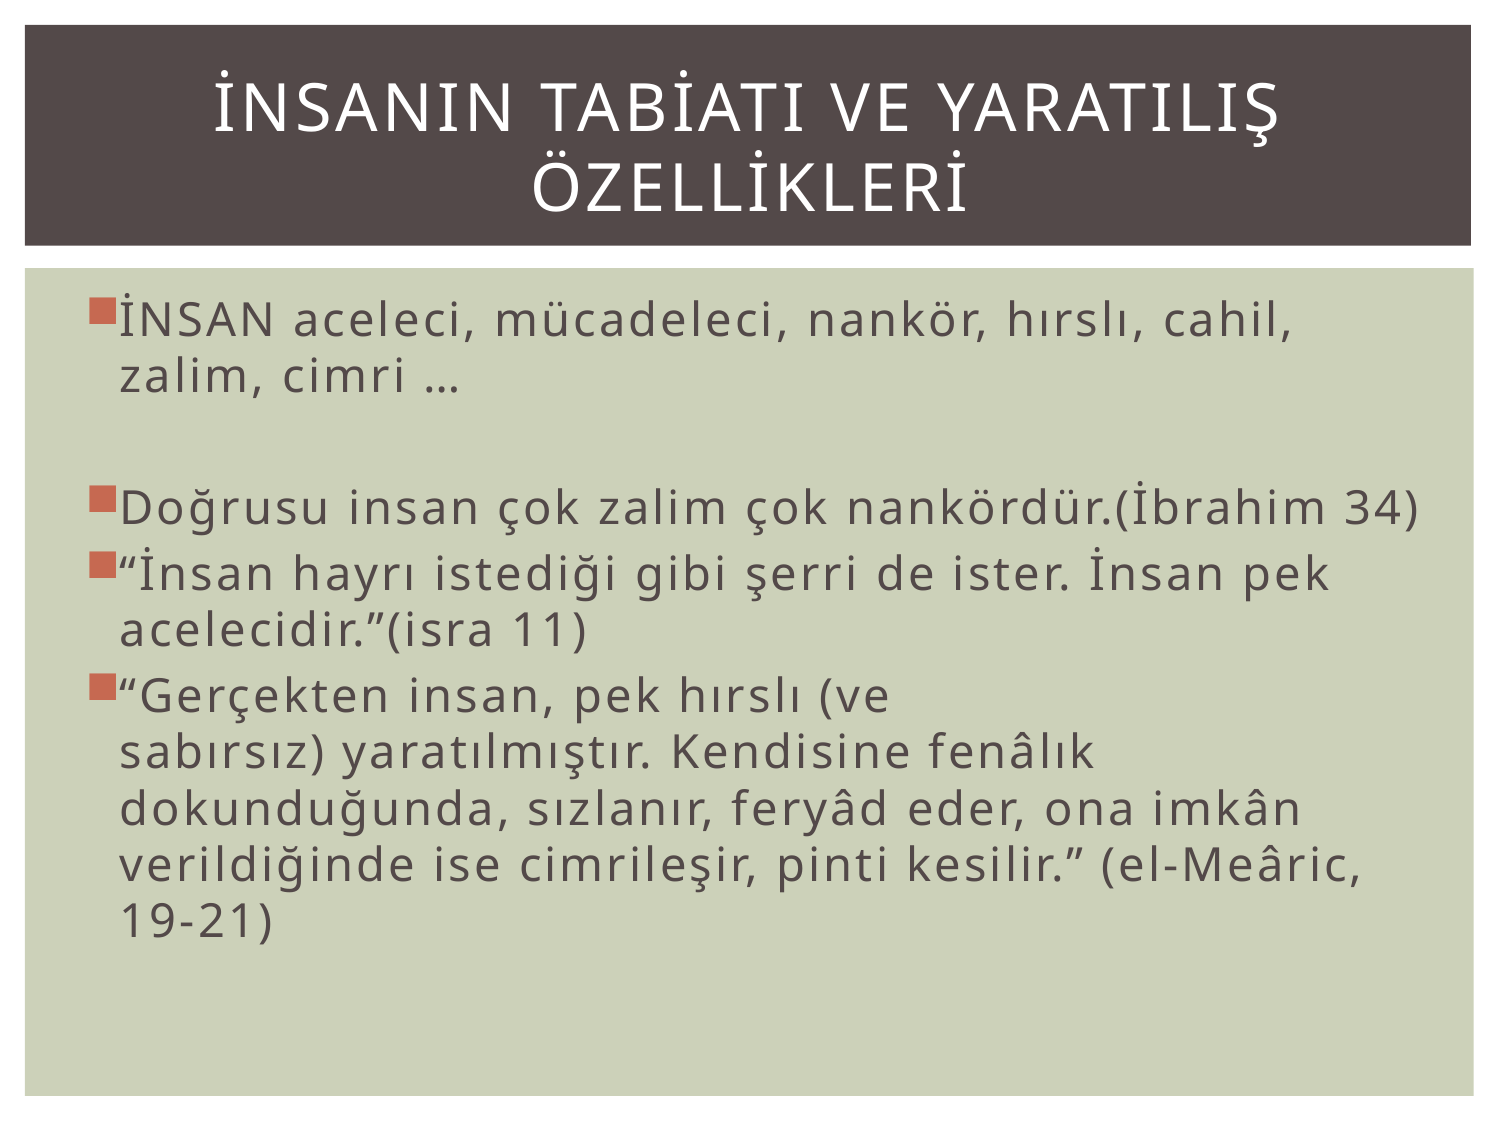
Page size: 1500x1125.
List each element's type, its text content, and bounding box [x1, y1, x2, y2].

list İNSAN aceleci, mücadeleci, nankör, hırslı, cahil, zalim, cimri … Doğrusu insan çok zalim çok nankördür.(İbrahim 34) “İnsan hayrı istediği gibi şerri de ister. İnsan pek acelecidir.”(isra 11) “Gerçekten insan, pek hırslı (ve sabırsız) yaratılmıştır. Kendisine fenâlık dokunduğunda, sızlanır, feryâd eder, ona imkân verildiğinde ise cimrileşir, pinti kesilir.” (el-Meâric, 19-21) [62, 281, 1442, 1005]
title İNSANIN TABİATI ve yaratılış özellİklerİ [62, 58, 1438, 232]
